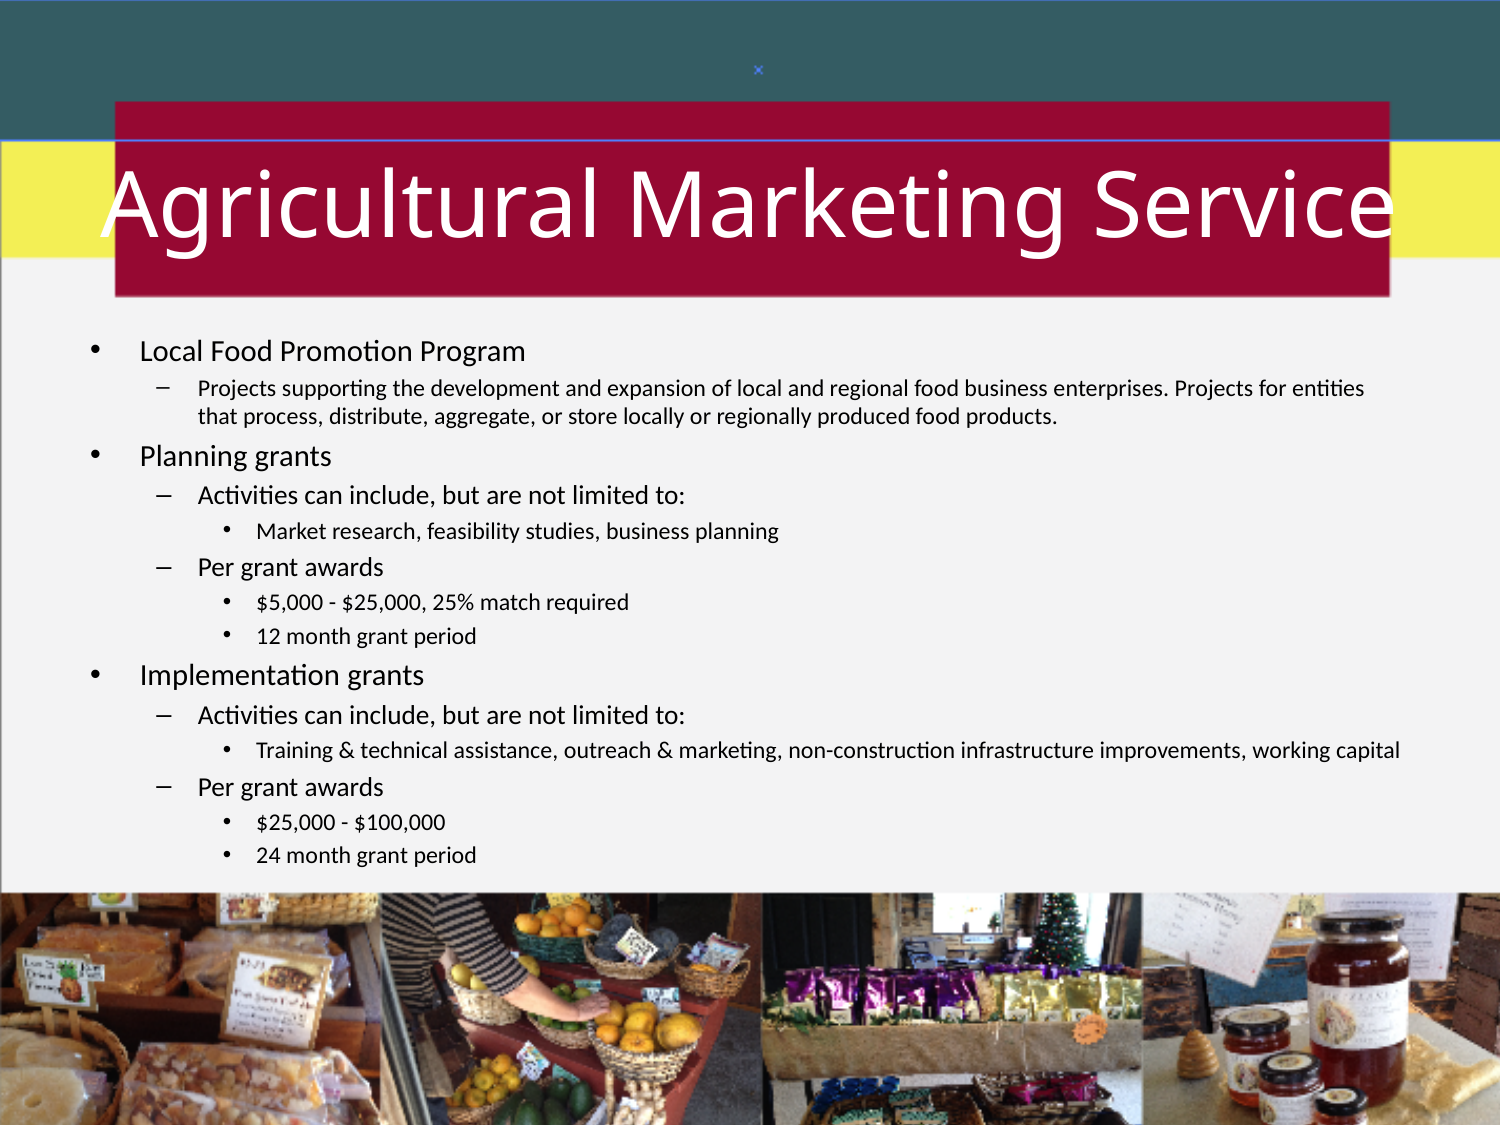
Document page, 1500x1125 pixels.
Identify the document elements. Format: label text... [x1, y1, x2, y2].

picture [0, 0, 1500, 1125]
title Agricultural Marketing Service [75, 107, 1425, 295]
list Local Food Promotion Program Projects supporting the development and expansion of local and regional food business enterprises. Projects for entities that process, distribute, aggregate, or store locally or regionally produced food products. Planning grants Activities can include, but are not limited to: Market research, feasibility studies, business planning Per grant awards $5,000 - $25,000, 25% match required 12 month grant period Implementation grants Activities can include, but are not limited to: Training & technical assistance, outreach & marketing, non-construction infrastructure improvements, working capital Per grant awards $25,000 - $100,000 24 month grant period [75, 322, 1425, 910]
